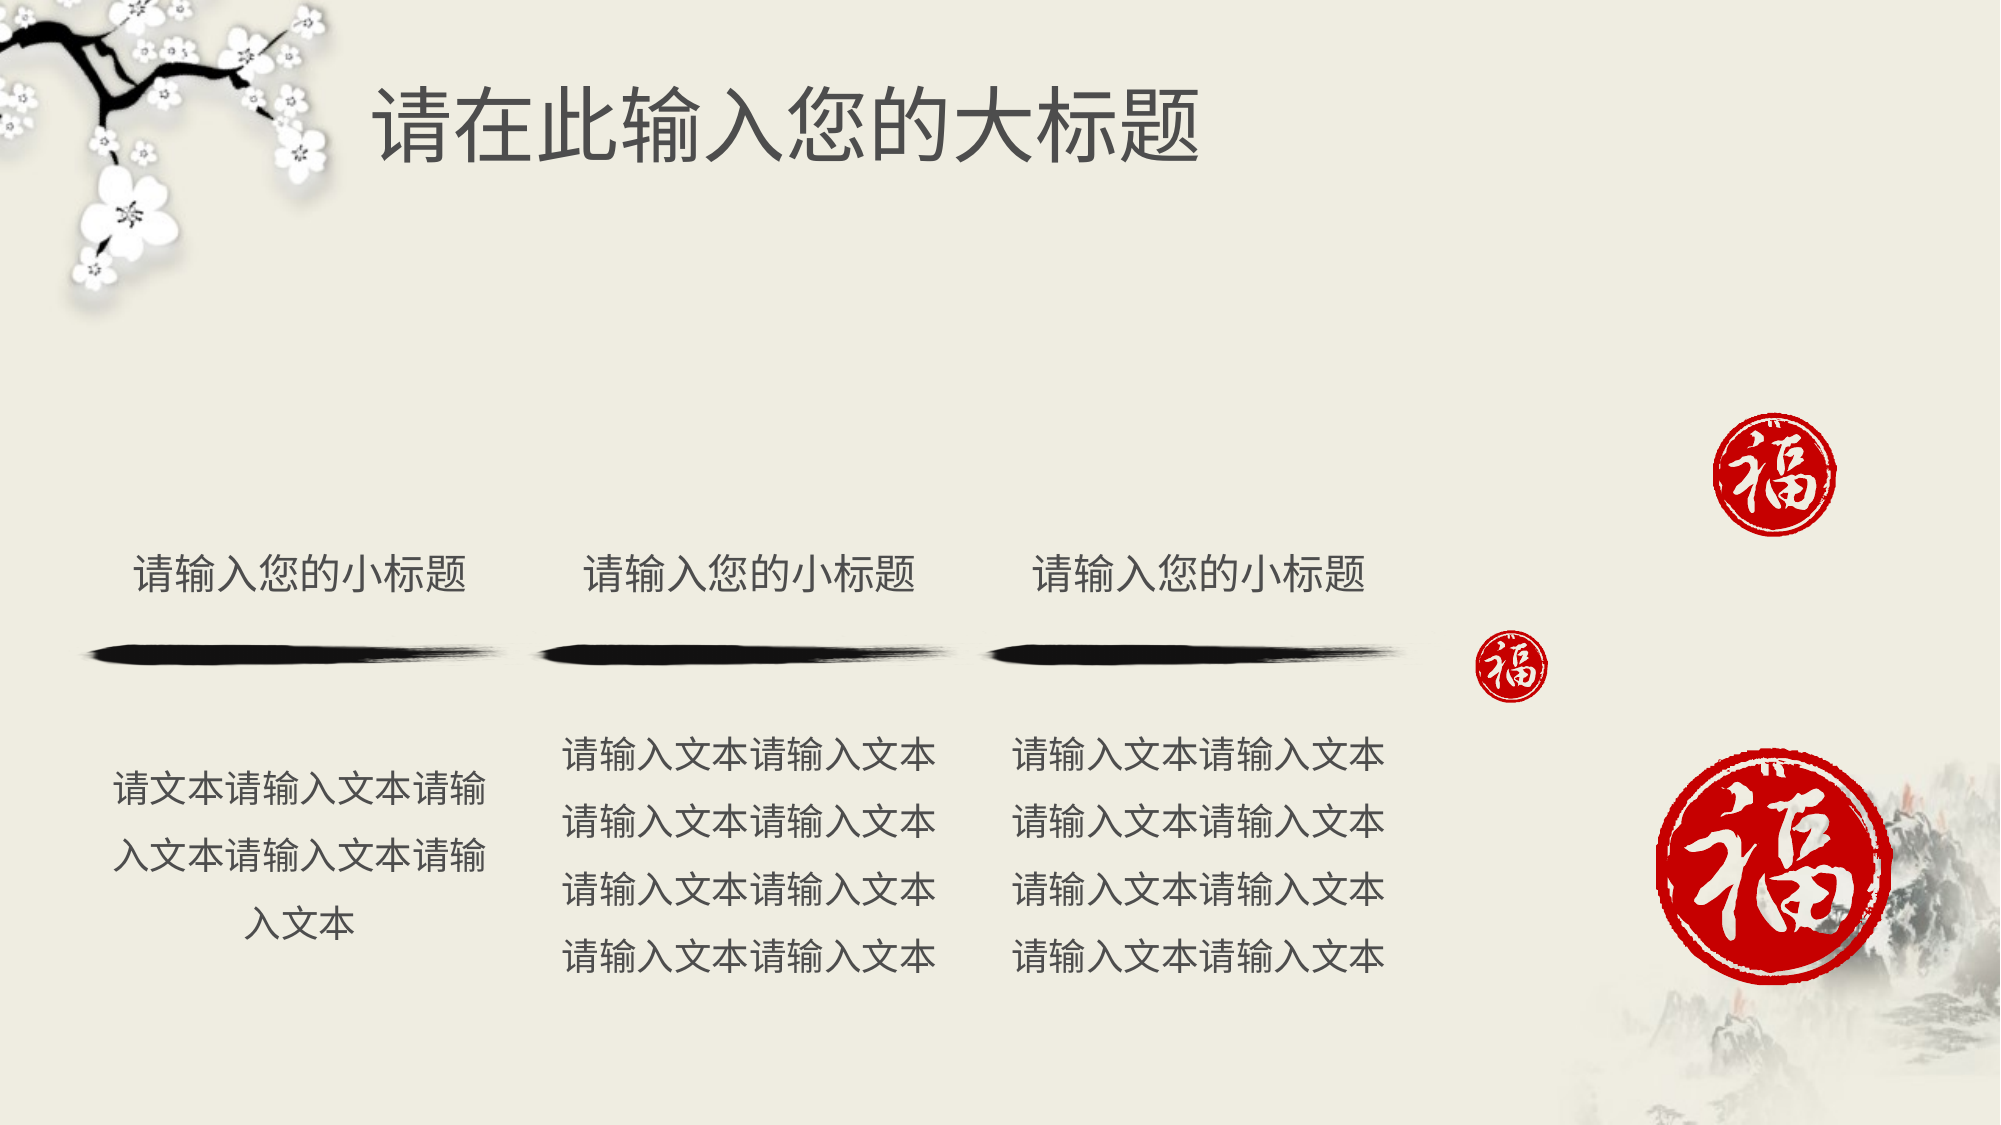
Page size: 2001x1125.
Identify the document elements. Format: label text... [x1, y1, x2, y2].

text_box 请输入您的小标题 [328, 487, 507, 633]
text_box 请文本请输入文本请输入文本请输入文本请输入文本 [93, 669, 507, 1038]
text_box 请输入您的小标题 [778, 487, 956, 633]
text_box 请输入您的小标题 [1227, 487, 1406, 633]
text_box 请输入您的小标题 [93, 487, 291, 633]
text_box 请输入您的小标题 [542, 487, 740, 633]
text_box 请输入文本请输入文本请输入文本请输入文本请输入文本请输入文本请输入文本请输入文本 [542, 669, 956, 1038]
text_box 请输入您的小标题 [992, 487, 1190, 633]
title 请在此输入您的大标题 [354, 60, 1748, 200]
text_box 请输入文本请输入文本请输入文本请输入文本请输入文本请输入文本请输入文本请输入文本 [992, 669, 1406, 1038]
picture [0, 0, 2000, 1125]
